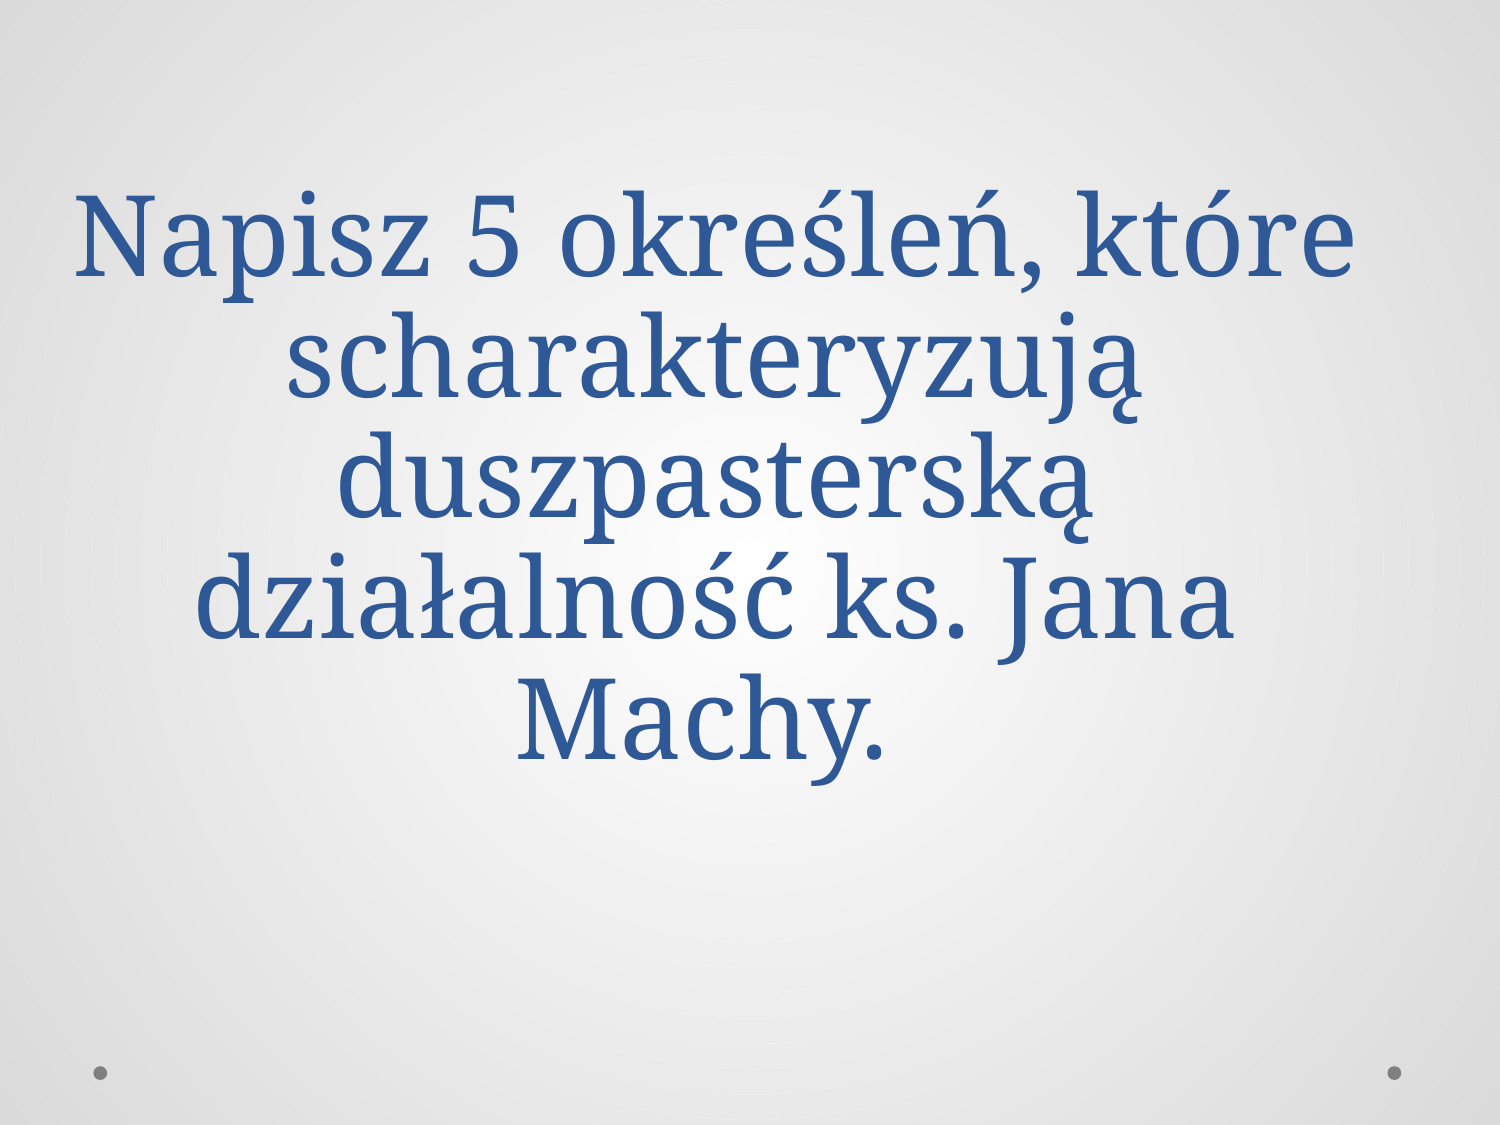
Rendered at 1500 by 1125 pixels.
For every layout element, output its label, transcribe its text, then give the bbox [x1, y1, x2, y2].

title Napisz 5 określeń, które scharakteryzują duszpasterską działalność ks. Jana Machy. [41, 527, 1392, 790]
